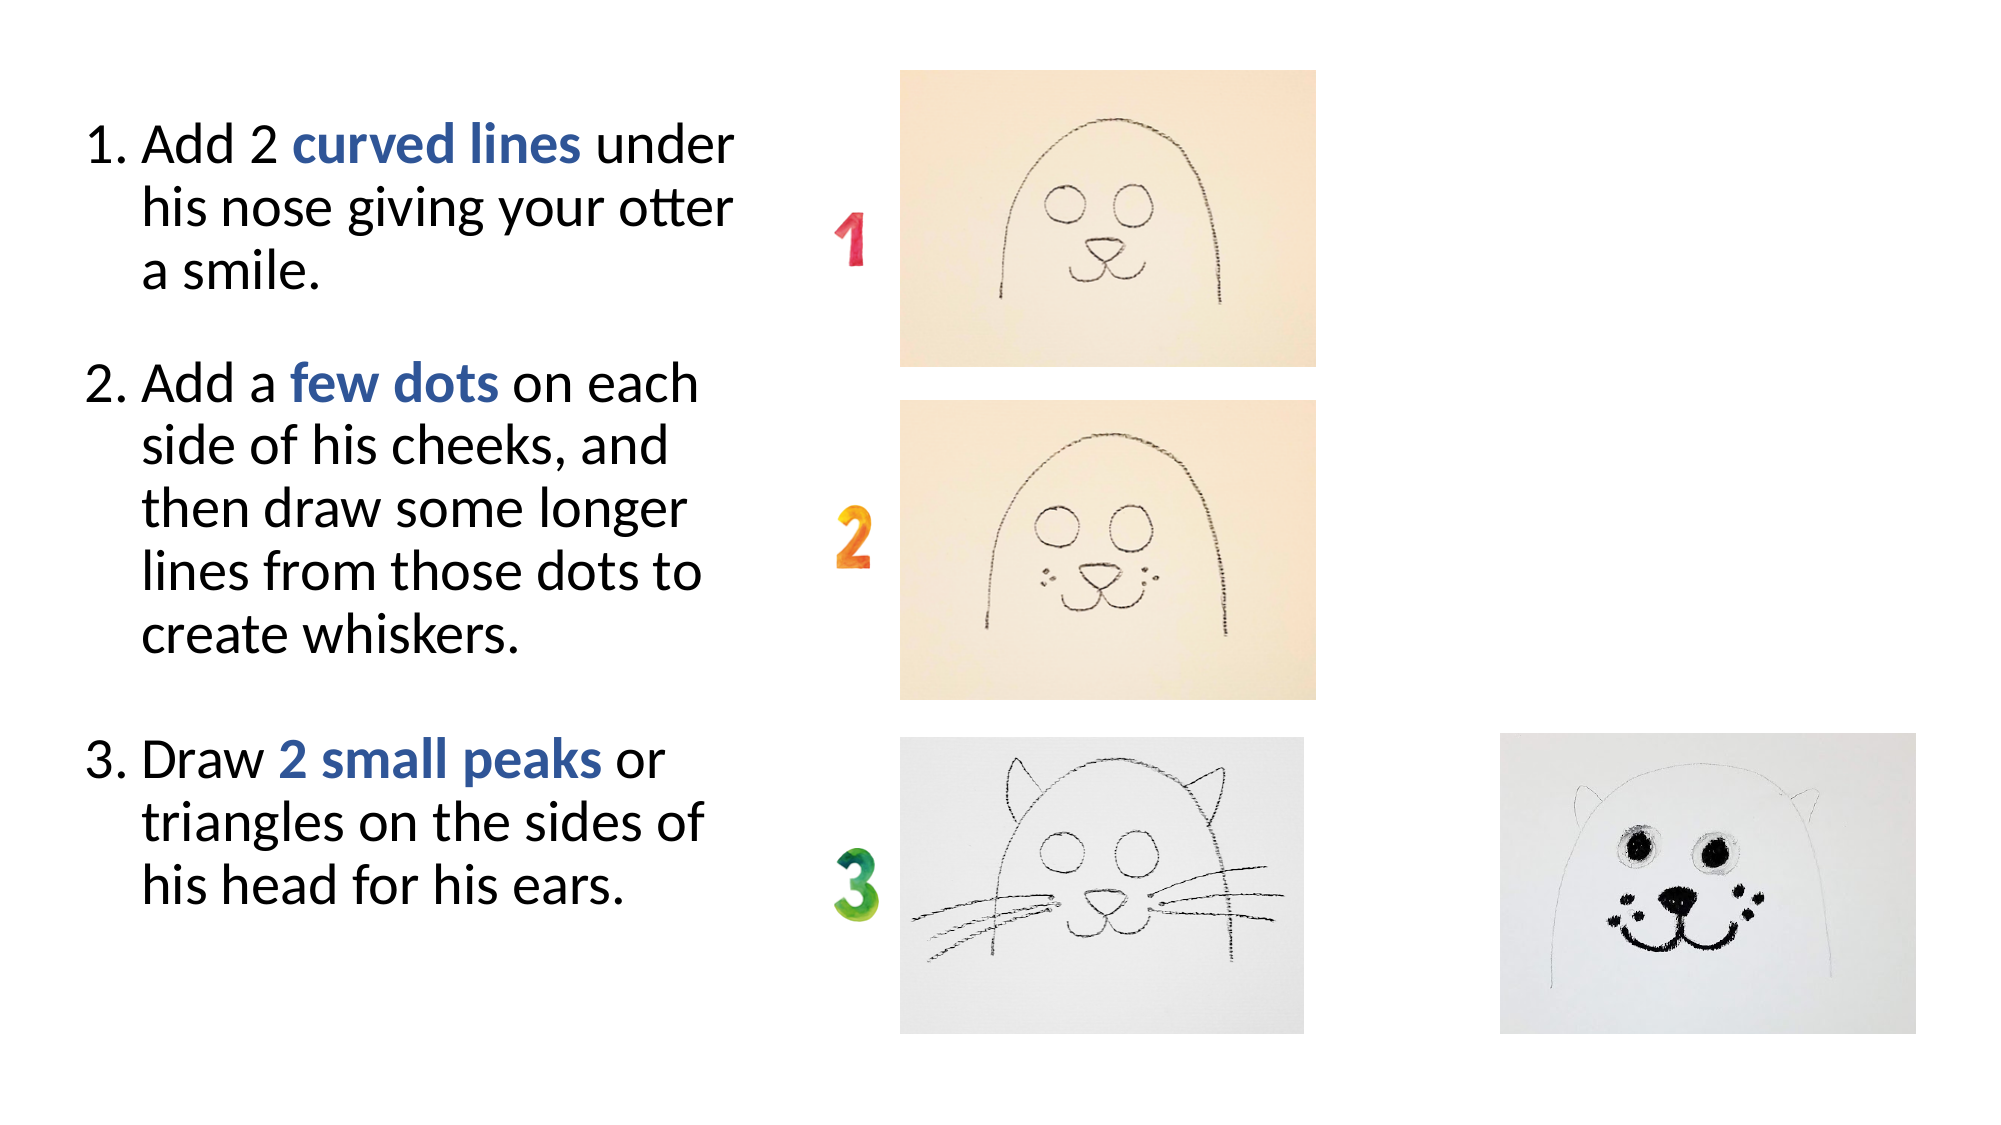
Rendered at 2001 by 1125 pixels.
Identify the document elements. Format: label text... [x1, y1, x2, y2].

picture [900, 737, 1304, 1034]
picture [900, 70, 1316, 367]
picture [1499, 733, 1916, 1034]
picture [833, 210, 867, 268]
picture [833, 502, 872, 570]
picture [833, 848, 879, 923]
picture [900, 400, 1316, 700]
list Add 2 curved lines under his nose giving your otter a smile. Add a few dots on each side of his cheeks, and then draw some longer lines from those dots to create whiskers. Draw 2 small peaks or triangles on the sides of his head for his ears. [69, 105, 783, 1054]
